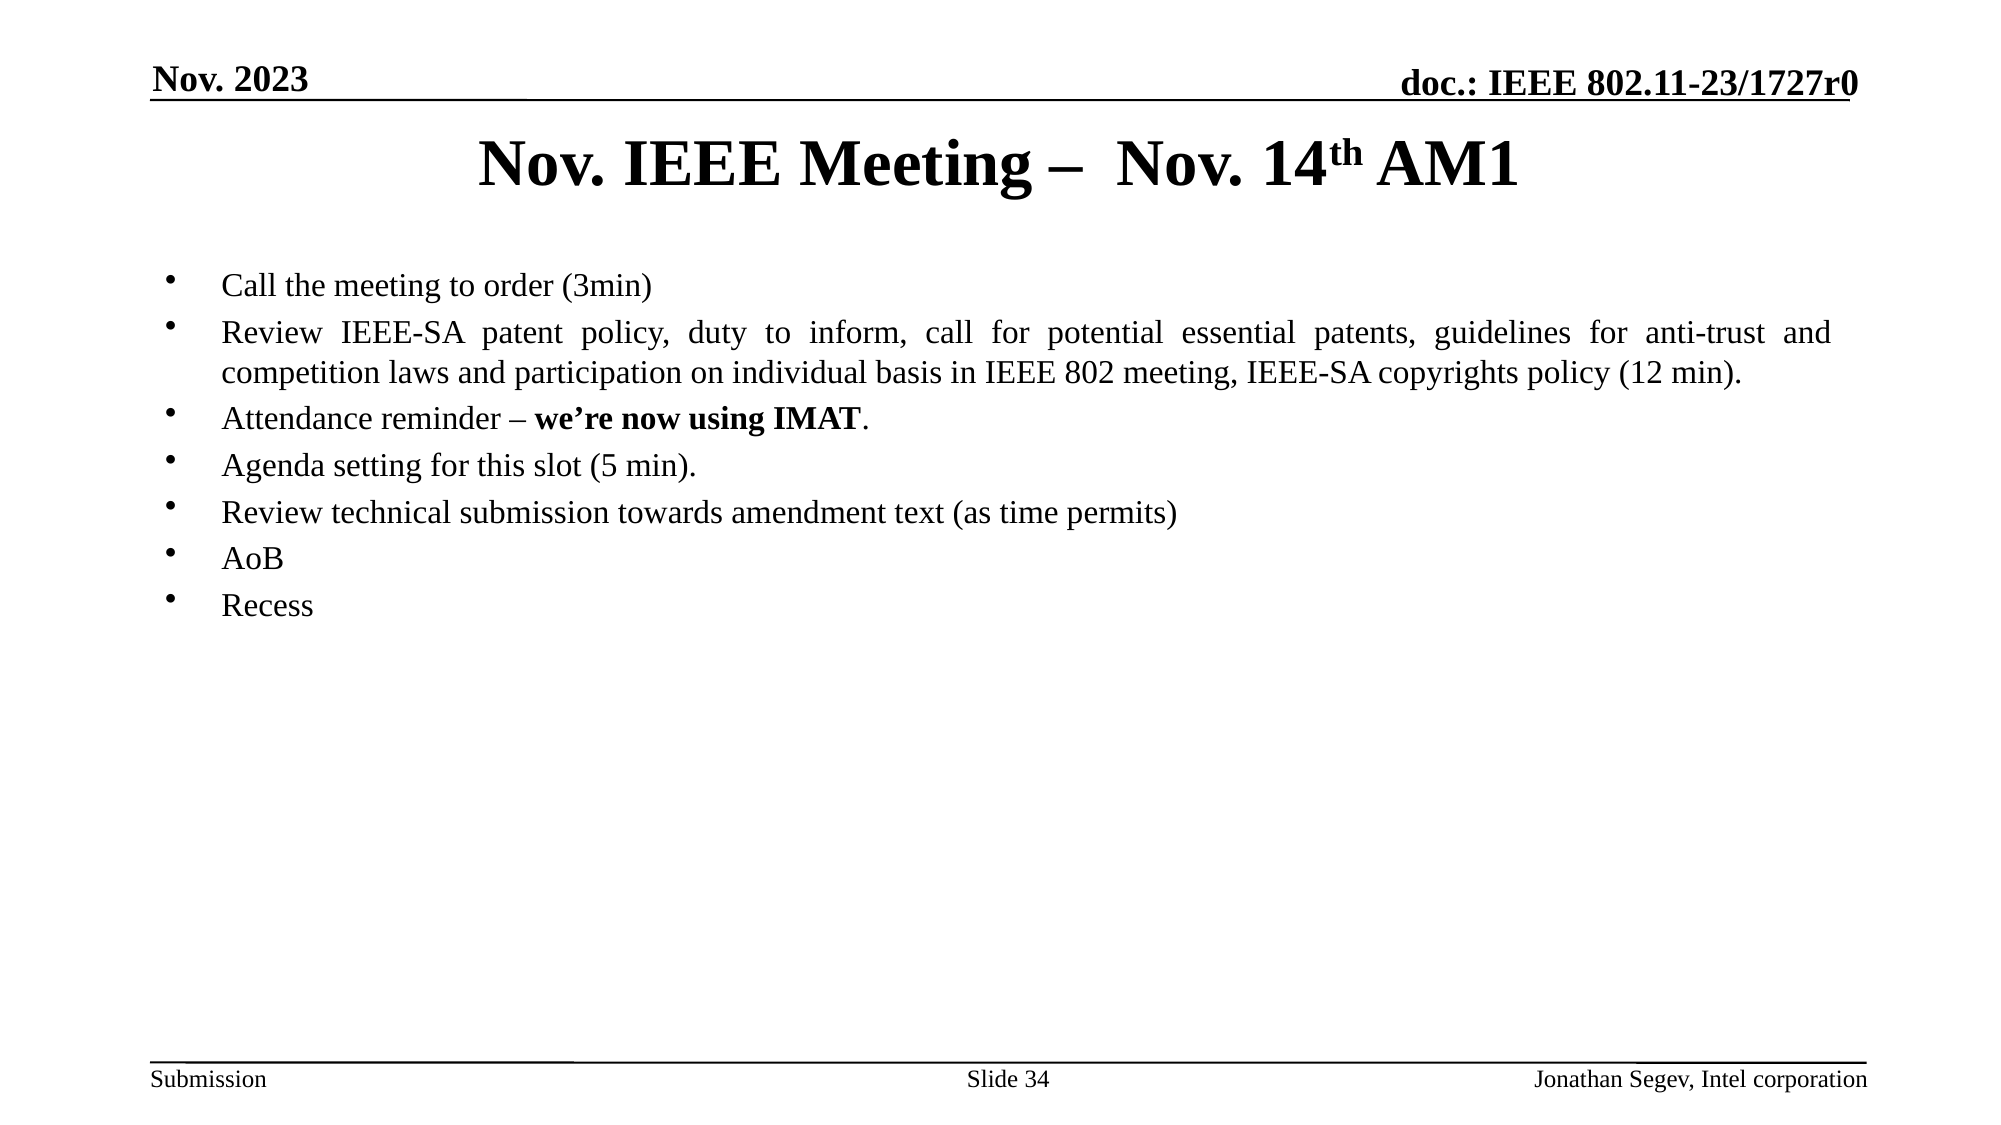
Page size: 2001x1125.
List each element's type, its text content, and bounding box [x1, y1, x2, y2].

slide_number Slide 34 [950, 1061, 1067, 1123]
footer Jonathan Segev, Intel corporation [1171, 1061, 1869, 1093]
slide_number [152, 54, 563, 100]
title Nov. IEEE Meeting – Nov. 14th AM1 [149, 112, 1850, 205]
list Call the meeting to order (3min) Review IEEE-SA patent policy, duty to inform, call for potential essential patents, guidelines for anti-trust and competition laws and participation on individual basis in IEEE 802 meeting, IEEE-SA copyrights policy (12 min). Attendance reminder – we’re now using IMAT. Agenda setting for this slot (5 min). Review technical submission towards amendment text (as time permits) AoB Recess [149, 255, 1850, 1048]
